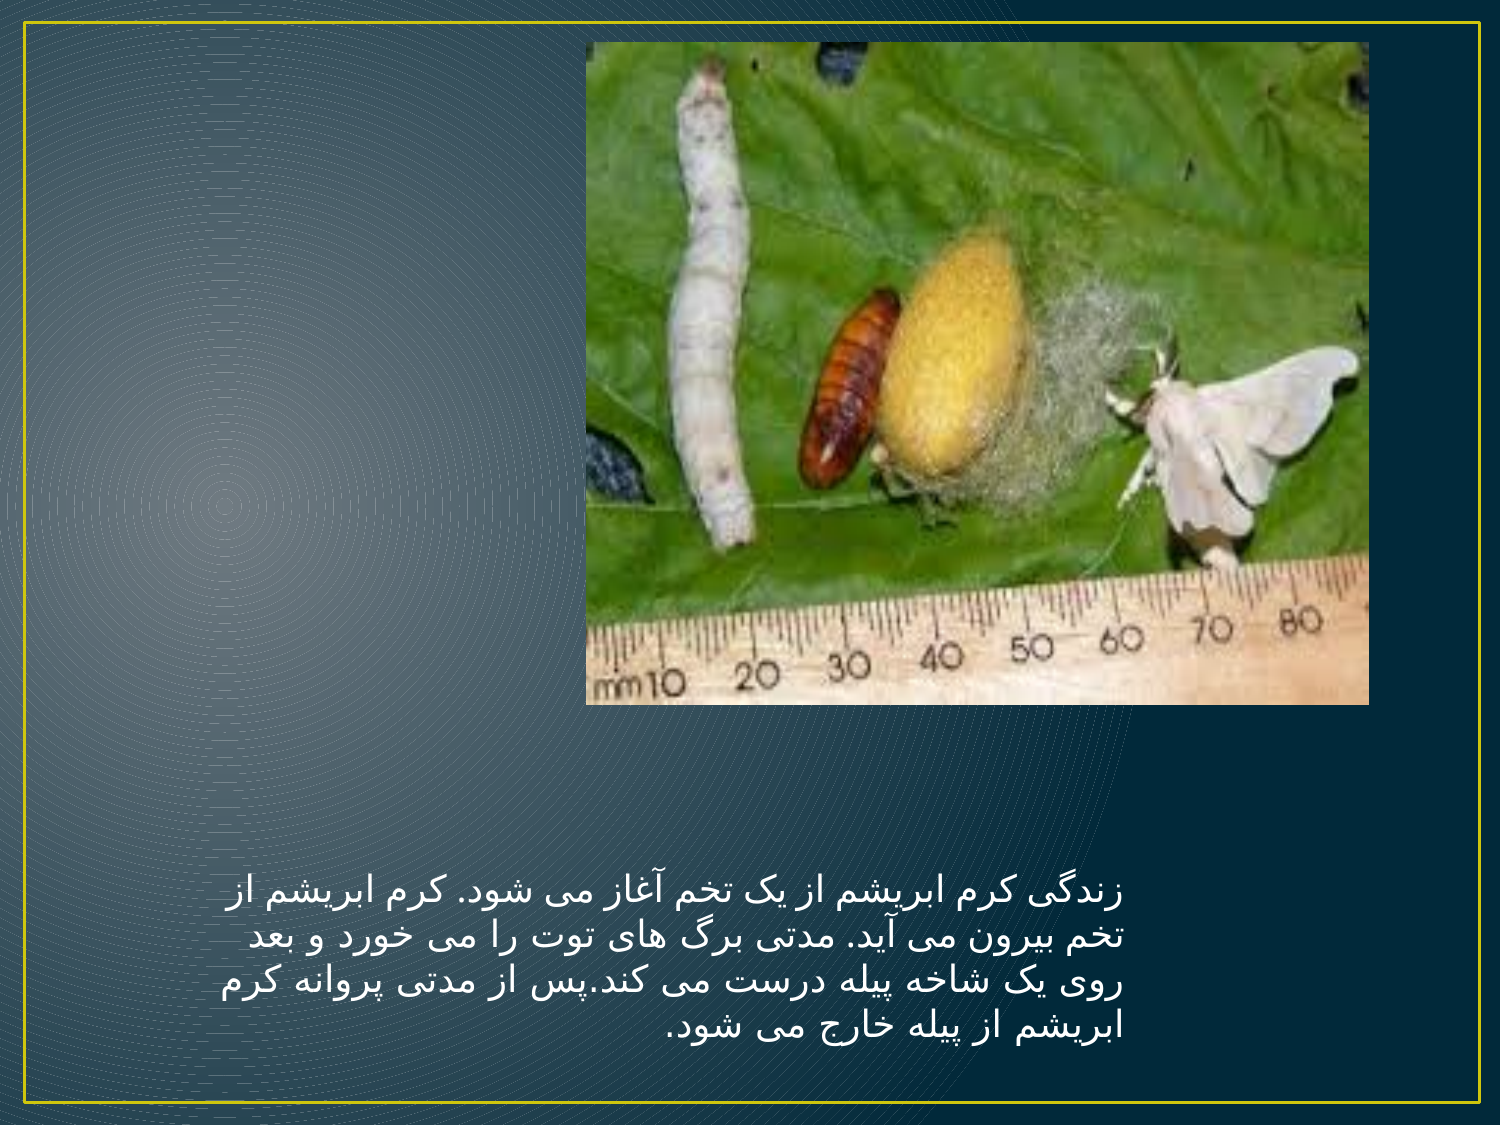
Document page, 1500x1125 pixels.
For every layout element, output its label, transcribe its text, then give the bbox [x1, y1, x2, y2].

picture [1089, 710, 1104, 720]
picture [585, 36, 1368, 705]
text_box زندگی کرم ابریشم از یک تخم آغاز می شود. کرم ابریشم از تخم بیرون می آید. مدتی برگ های توت را می خورد و بعد روی یک شاخه پیله درست می کند.پس از مدتی پروانه کرم ابریشم از پیله خارج می شود. [194, 857, 1140, 1053]
